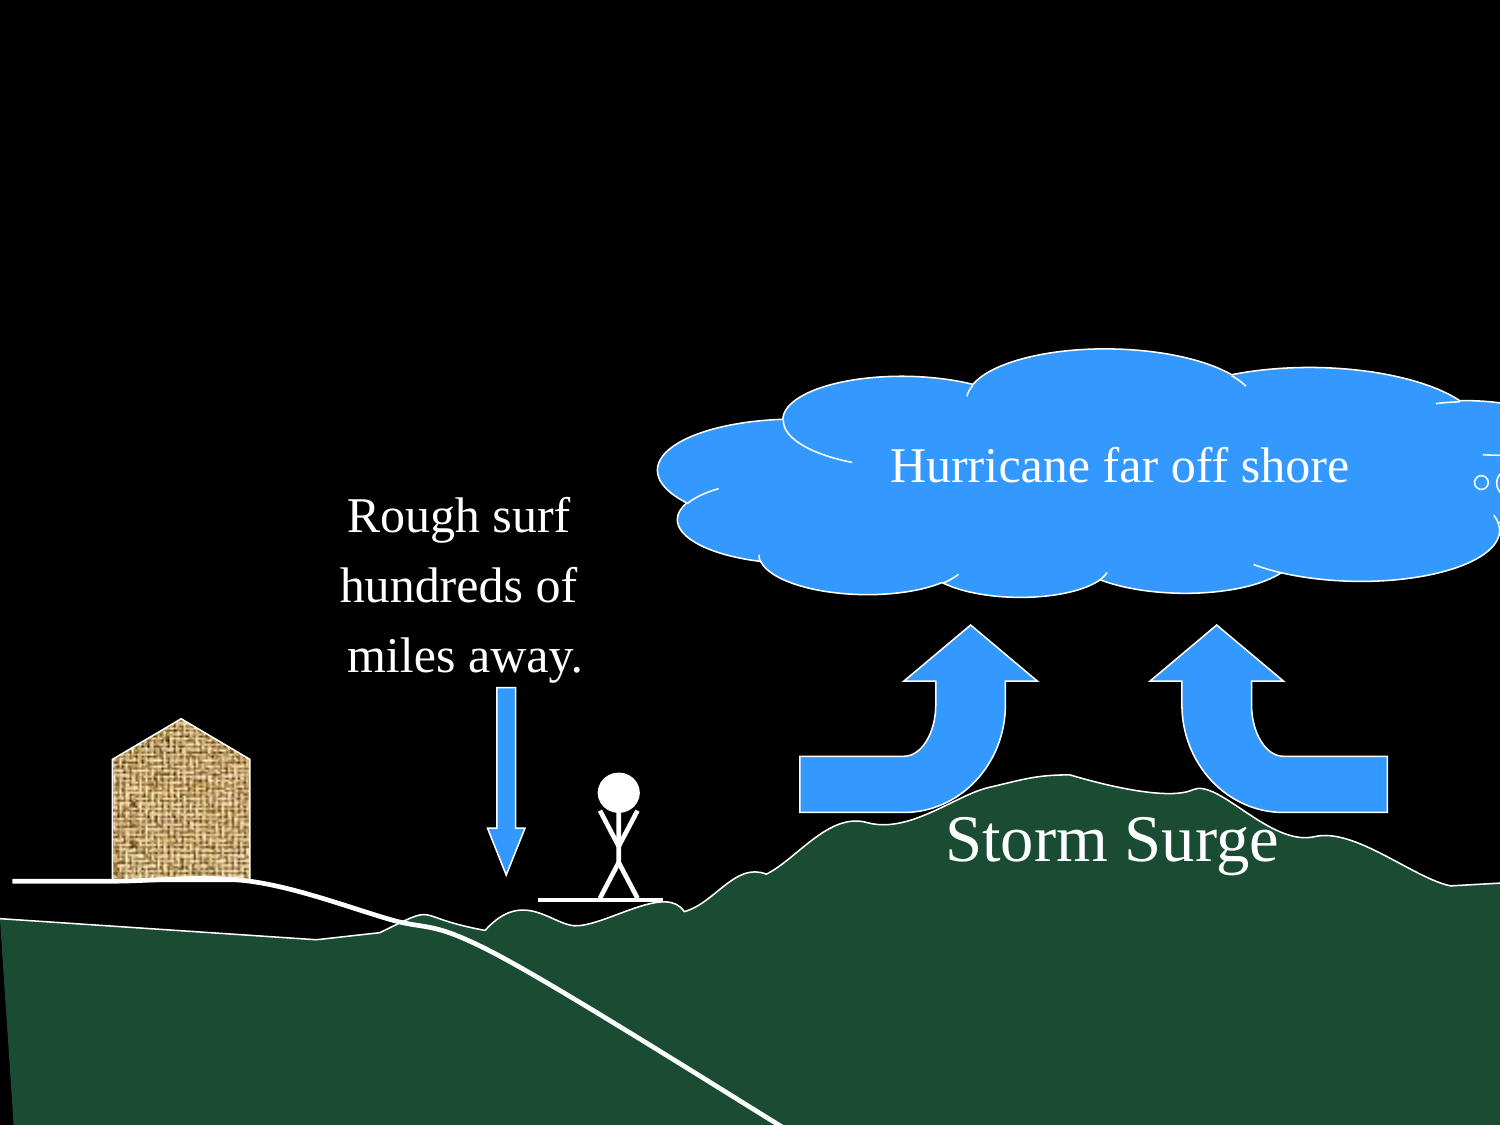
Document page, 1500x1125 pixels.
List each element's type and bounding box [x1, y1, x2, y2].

text_box [799, 624, 1388, 813]
text_box [537, 774, 663, 901]
text_box [0, 349, 1500, 1125]
